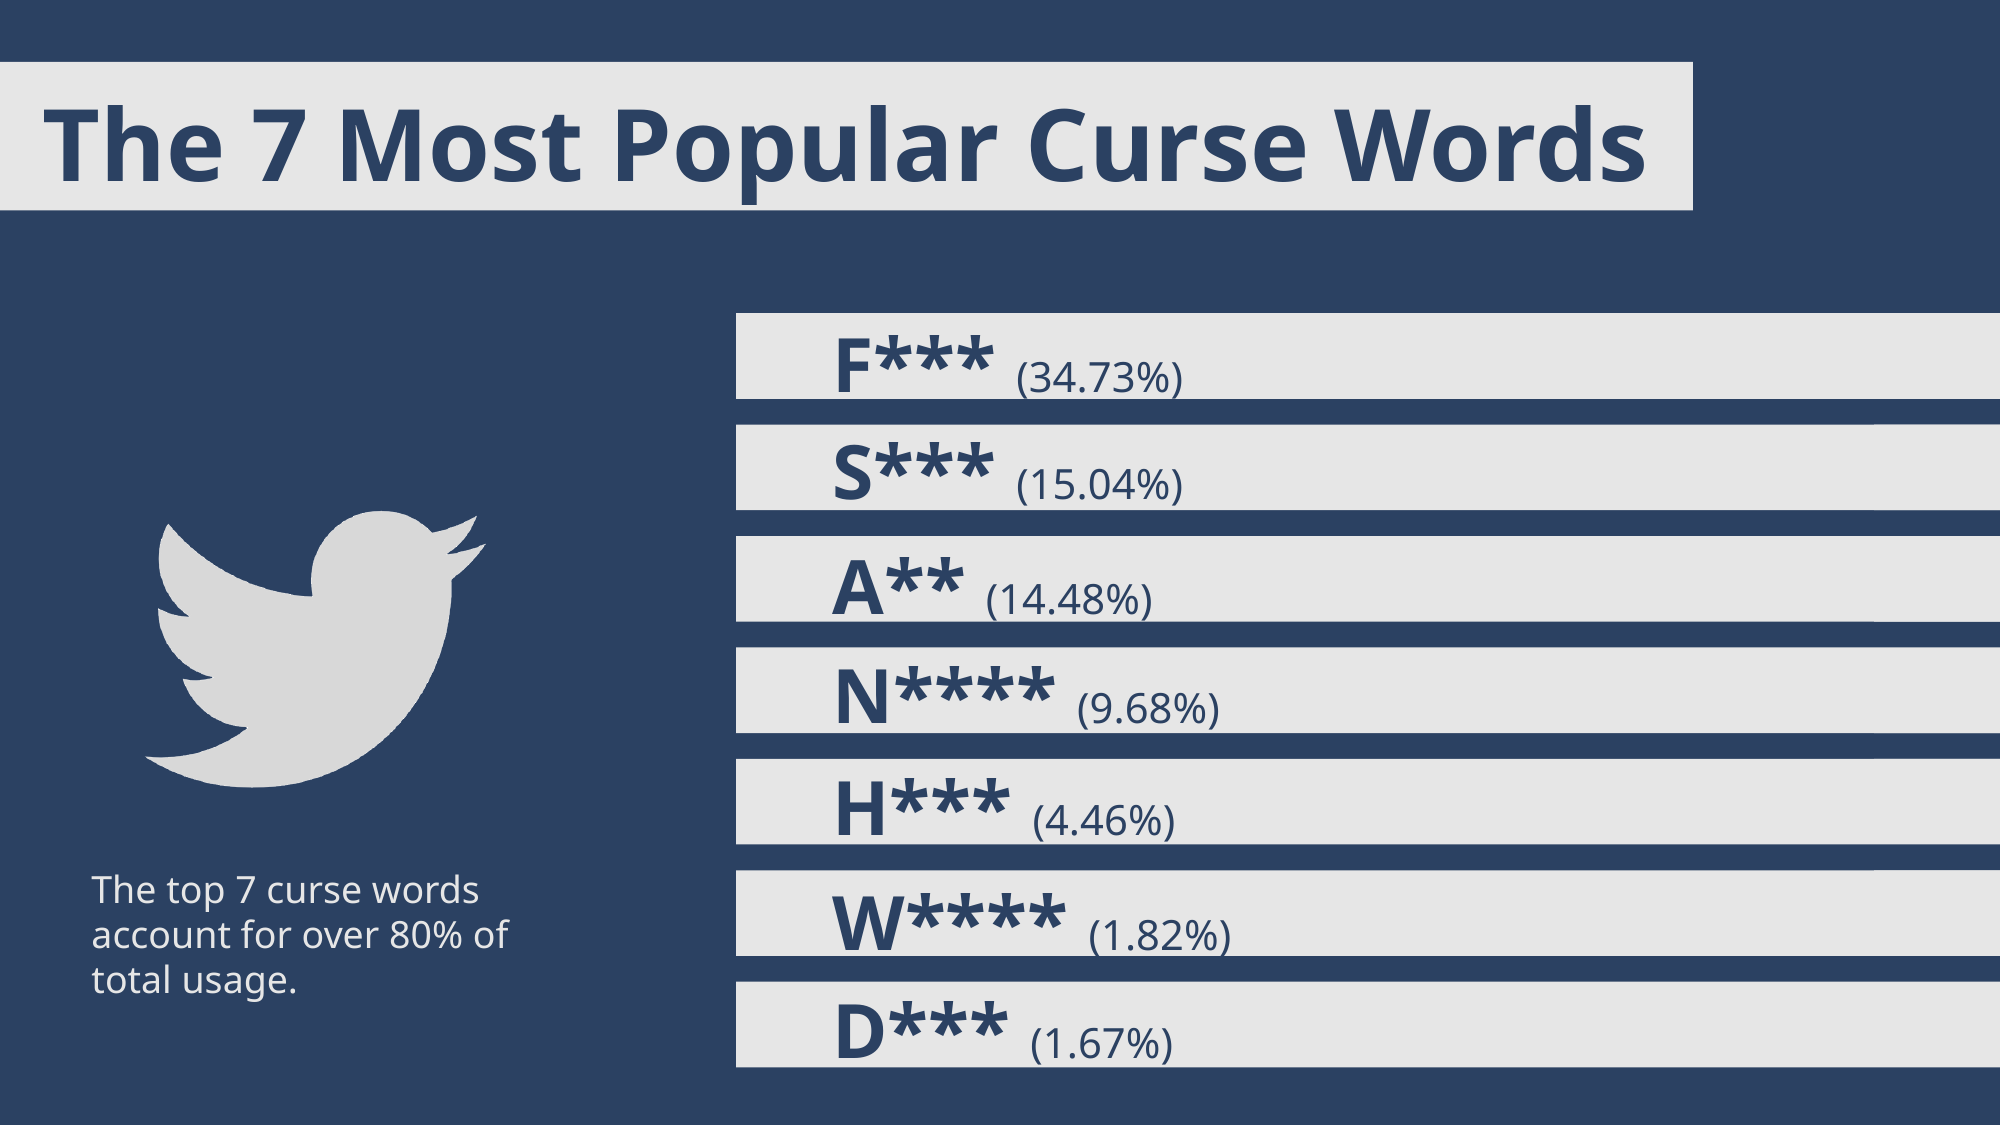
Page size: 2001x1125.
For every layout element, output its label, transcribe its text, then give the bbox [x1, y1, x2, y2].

text_box [1542, 981, 2000, 1068]
text_box S*** (15.04%) [817, 417, 1542, 523]
text_box [1542, 869, 2000, 957]
text_box [735, 535, 817, 623]
text_box A** (14.48%) [817, 532, 1542, 638]
text_box N**** (9.68%) [817, 640, 1542, 746]
text_box D*** (1.67%) [817, 976, 1542, 1082]
text_box [1542, 535, 2000, 623]
text_box [735, 424, 817, 511]
picture [144, 510, 486, 789]
text_box [735, 646, 817, 734]
text_box [1542, 758, 2000, 846]
text_box [1542, 424, 2000, 511]
text_box F*** (34.73%) [817, 309, 1542, 415]
text_box [735, 758, 817, 846]
text_box [735, 869, 817, 957]
text_box [735, 981, 817, 1068]
text_box W**** (1.82%) [817, 868, 1542, 974]
text_box The 7 Most Popular Curse Words [0, 74, 1693, 209]
text_box [735, 312, 817, 400]
text_box [1542, 312, 2000, 400]
text_box H*** (4.46%) [817, 753, 1542, 858]
text_box The top 7 curse words account for over 80% of total usage. [76, 859, 529, 1009]
text_box [0, 61, 1694, 211]
text_box [1542, 646, 2000, 734]
